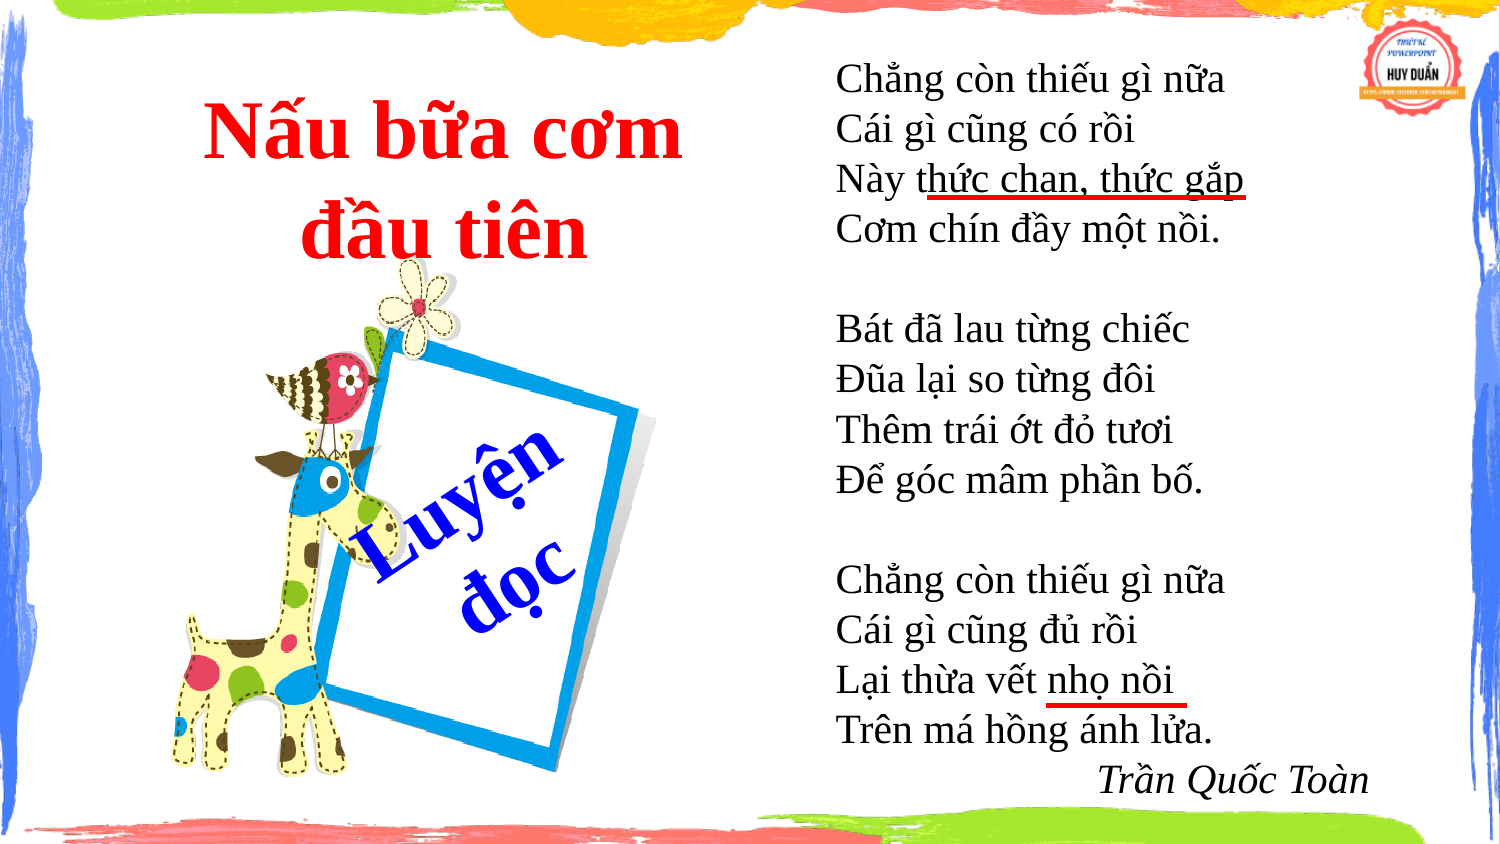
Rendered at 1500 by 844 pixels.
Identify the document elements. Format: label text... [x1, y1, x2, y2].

picture [1385, 807, 1436, 844]
picture [757, 807, 820, 816]
text_box Nấu bữa cơm đầu tiên [112, 67, 776, 283]
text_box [170, 256, 656, 777]
picture [1471, 383, 1500, 840]
picture [0, 0, 1500, 844]
text_box Chẳng còn thiếu gì nữa Cái gì cũng có rồi Này thức chan, thức gắp Cơm chín đầy một nồi. Bát đã lau từng chiếc Đũa lại so từng đôi Thêm trái ớt đỏ tươi Để góc mâm phần bố. Chẳng còn thiếu gì nữa Cái gì cũng đủ rồi Lại thừa vết nhọ nồi Trên má hồng ánh lửa. Trần Quốc Toàn [820, 43, 1385, 844]
picture [1471, 84, 1500, 382]
picture [25, 817, 820, 844]
